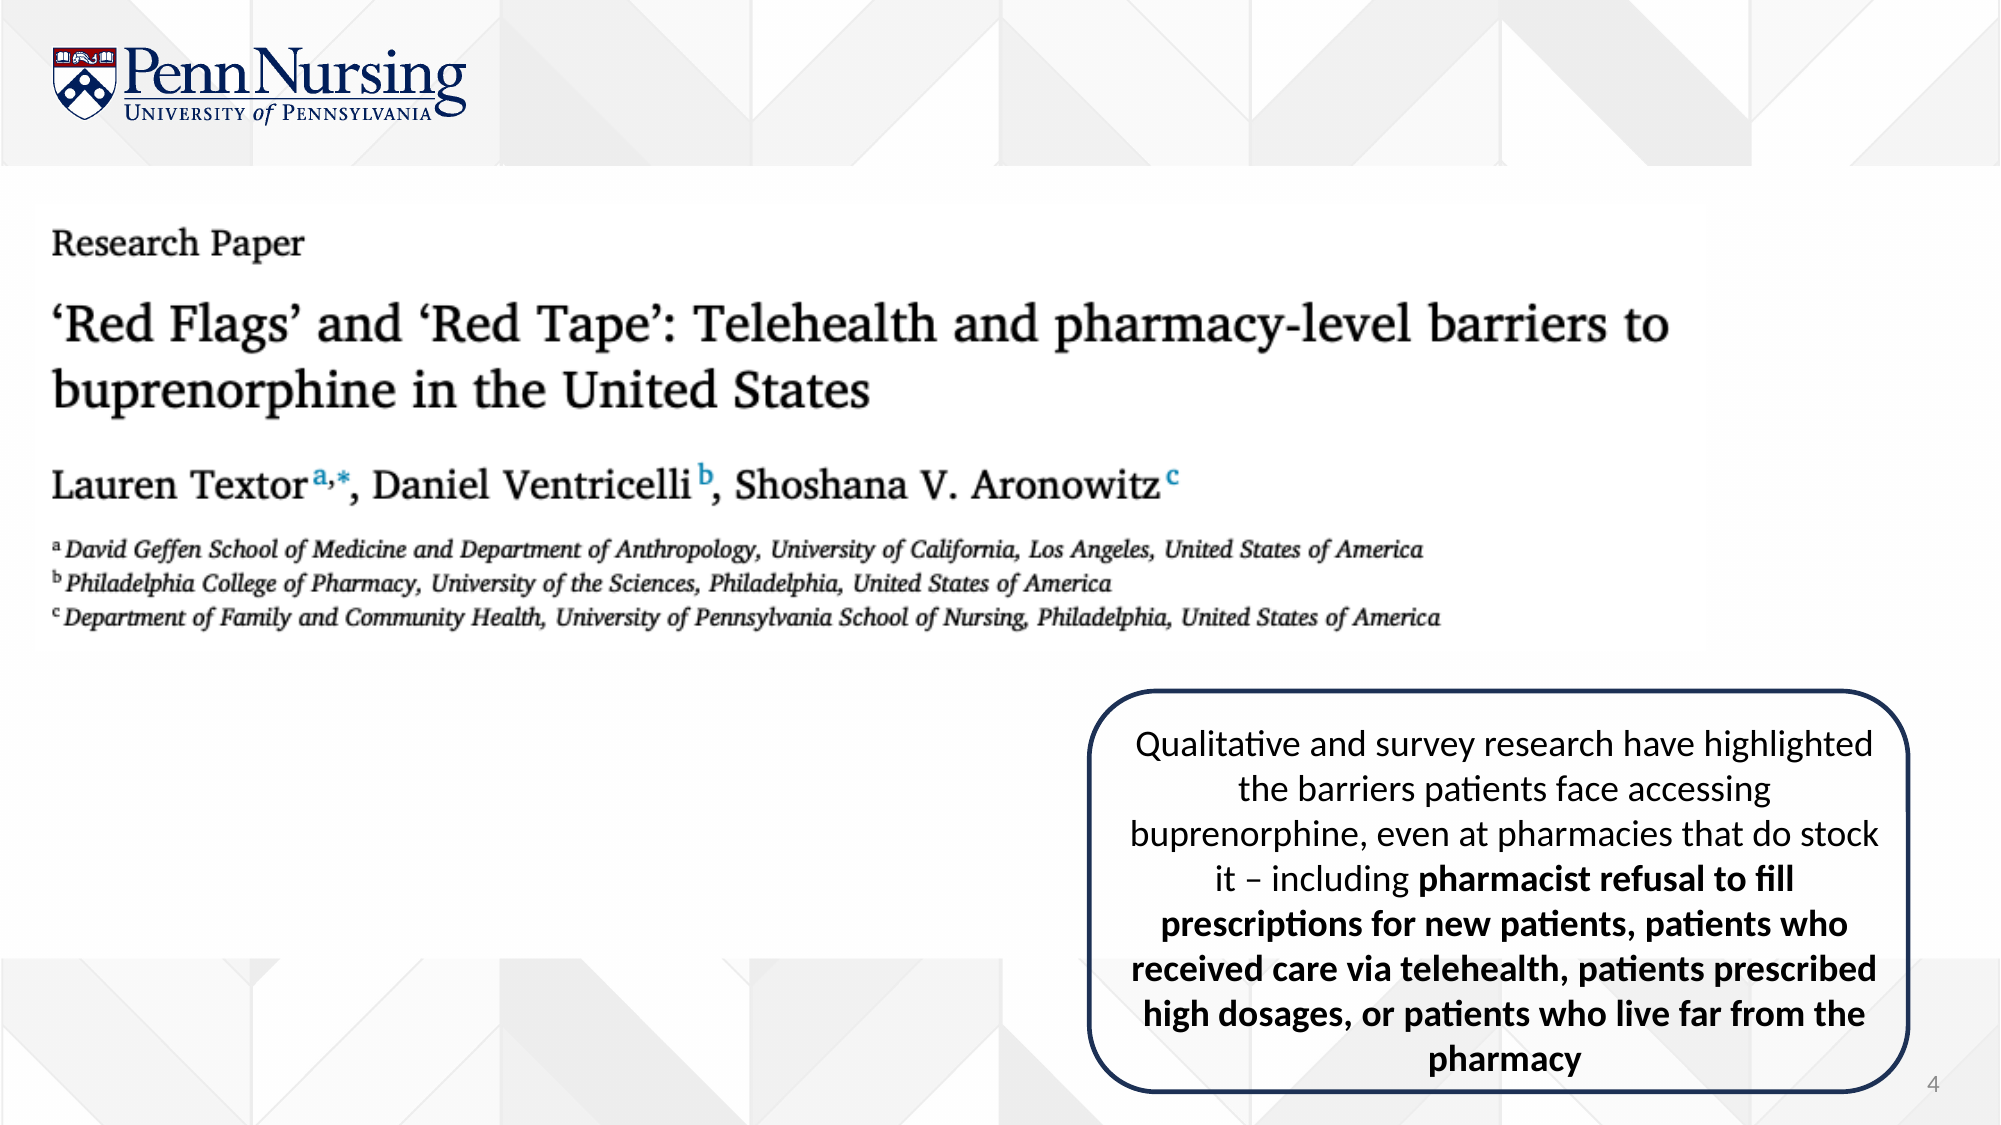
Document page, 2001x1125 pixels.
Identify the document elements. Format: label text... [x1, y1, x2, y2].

text_box [1088, 689, 1910, 1093]
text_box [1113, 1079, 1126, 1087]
picture [0, 0, 2001, 1125]
slide_number 4 [1504, 1052, 1955, 1112]
